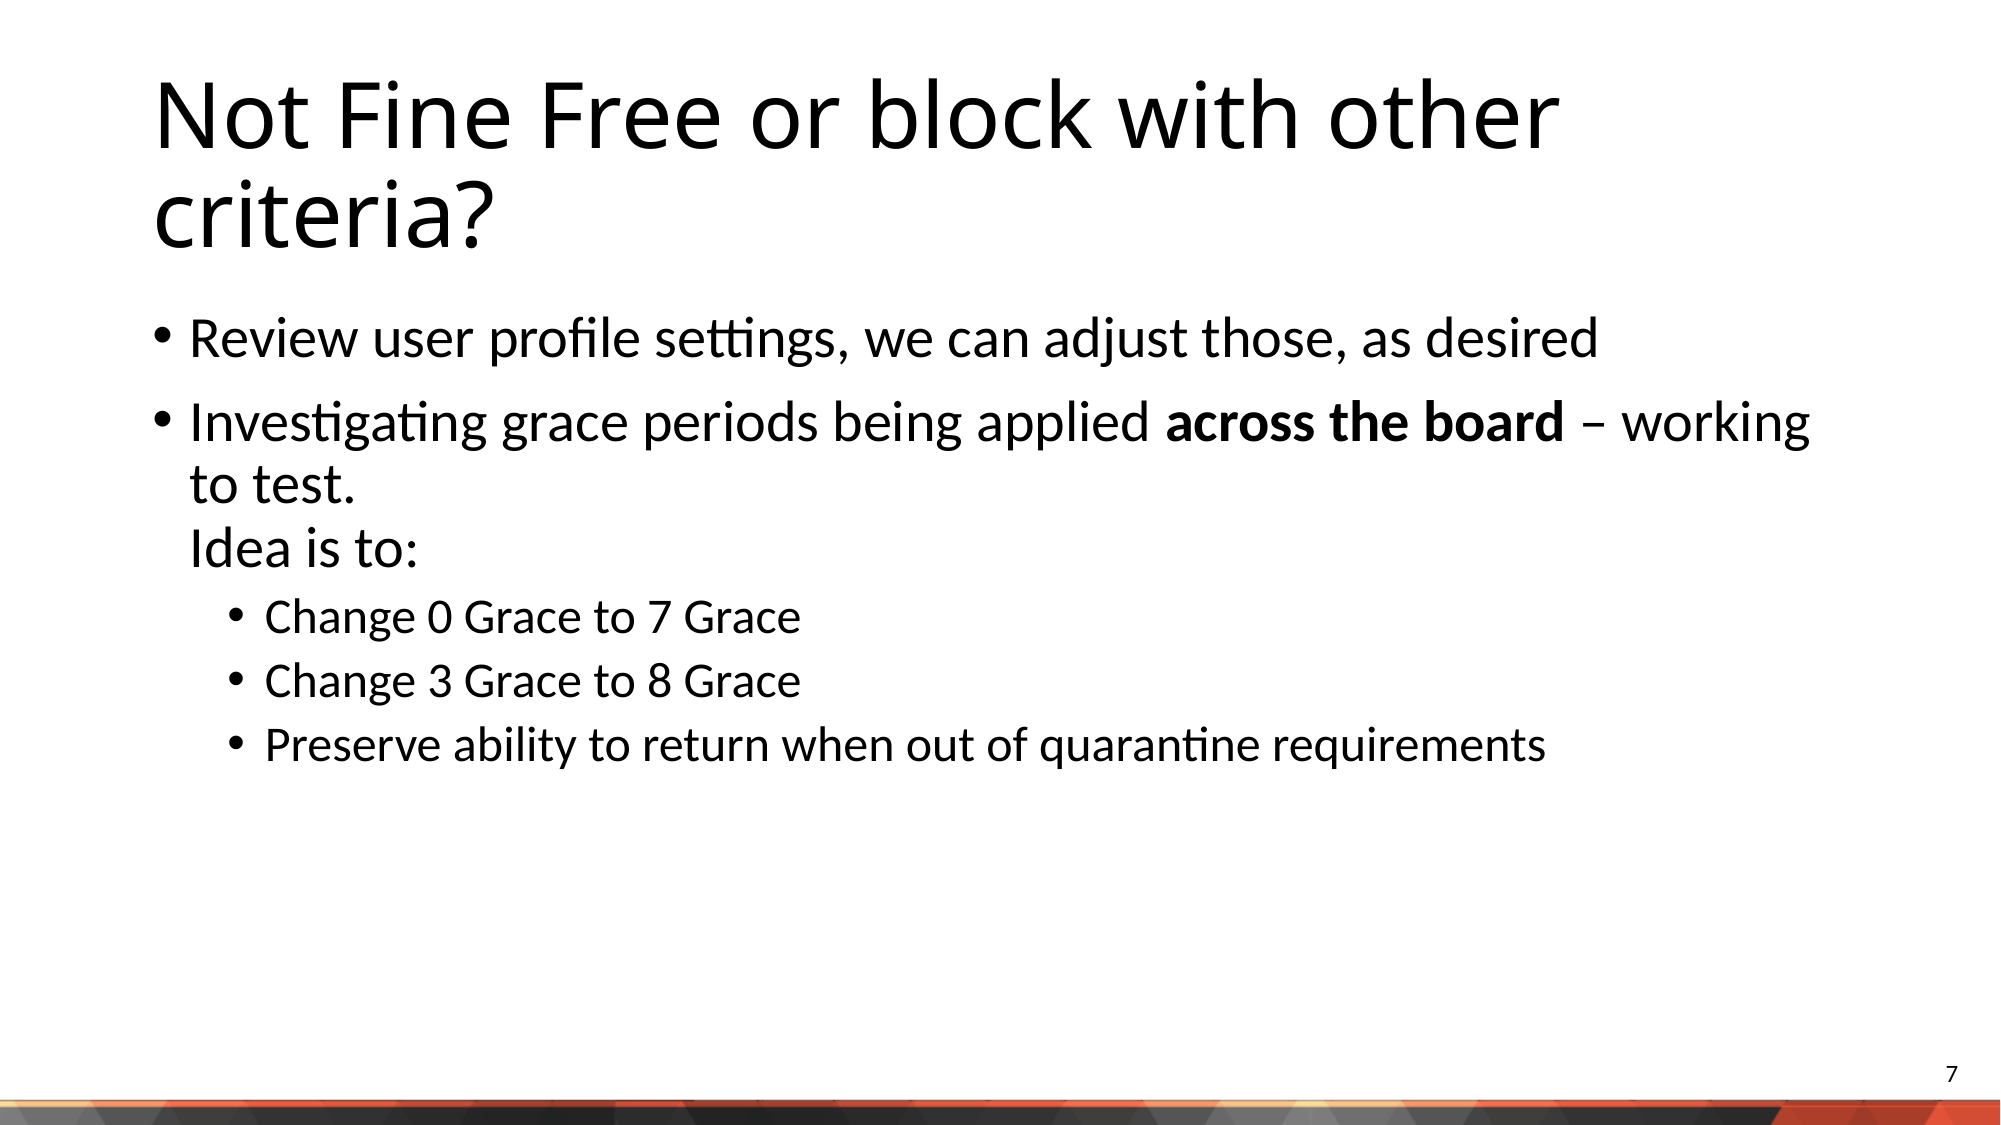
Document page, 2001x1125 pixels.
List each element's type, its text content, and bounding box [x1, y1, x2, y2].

picture [0, 0, 2001, 1125]
title Not Fine Free or block with other criteria? [137, 59, 1863, 278]
list Review user profile settings, we can adjust those, as desired Investigating grace periods being applied across the board – working to test. Idea is to: Change 0 Grace to 7 Grace Change 3 Grace to 8 Grace Preserve ability to return when out of quarantine requirements [137, 299, 1863, 1014]
slide_number 7 [1412, 1042, 1974, 1103]
